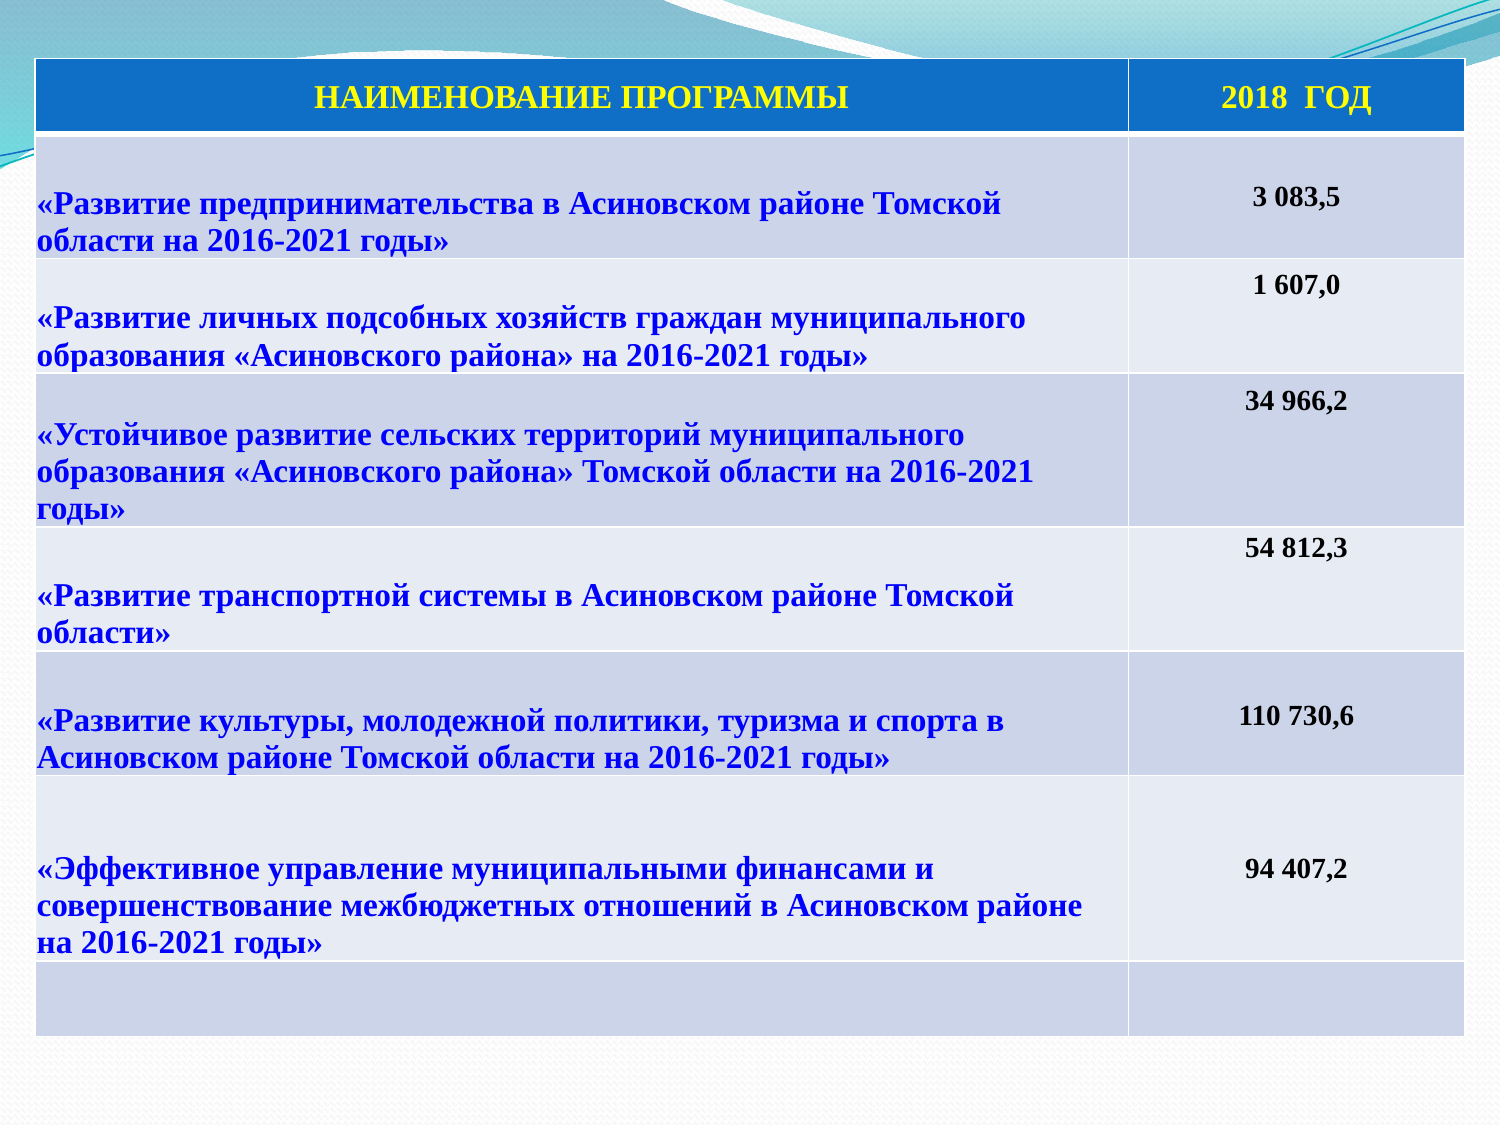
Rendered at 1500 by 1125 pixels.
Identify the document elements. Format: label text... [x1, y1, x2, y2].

table_cell «Эффективное управление муниципальными финансами и совершенствование межбюджетных отношений в Асиновском районе на 2016-2021 годы» [36, 776, 1128, 960]
table_cell «Развитие культуры, молодежной политики, туризма и спорта в Асиновском районе Томской области на 2016-2021 годы» [36, 652, 1128, 775]
table_cell 54 812,3 [1129, 528, 1464, 650]
table_cell 34 966,2 [1129, 374, 1464, 526]
table_cell [1129, 962, 1464, 1036]
table_cell «Развитие личных подсобных хозяйств граждан муниципального образования «Асиновского района» на 2016-2021 годы» [36, 259, 1128, 372]
table_cell 3 083,5 [1129, 137, 1464, 258]
table_header 2018 ГОД [1129, 59, 1464, 131]
table_cell 94 407,2 [1129, 776, 1464, 960]
table_cell [36, 962, 1128, 1036]
table_header НАИМЕНОВАНИЕ ПРОГРАММЫ [36, 59, 1128, 131]
table_cell «Устойчивое развитие сельских территорий муниципального образования «Асиновского района» Томской области на 2016-2021 годы» [36, 374, 1128, 526]
table_cell 1 607,0 [1129, 259, 1464, 372]
table_cell «Развитие транспортной системы в Асиновском районе Томской области» [36, 528, 1128, 650]
table_cell 110 730,6 [1129, 652, 1464, 775]
table_cell «Развитие предпринимательства в Асиновском районе Томской области на 2016-2021 годы» [36, 137, 1128, 258]
